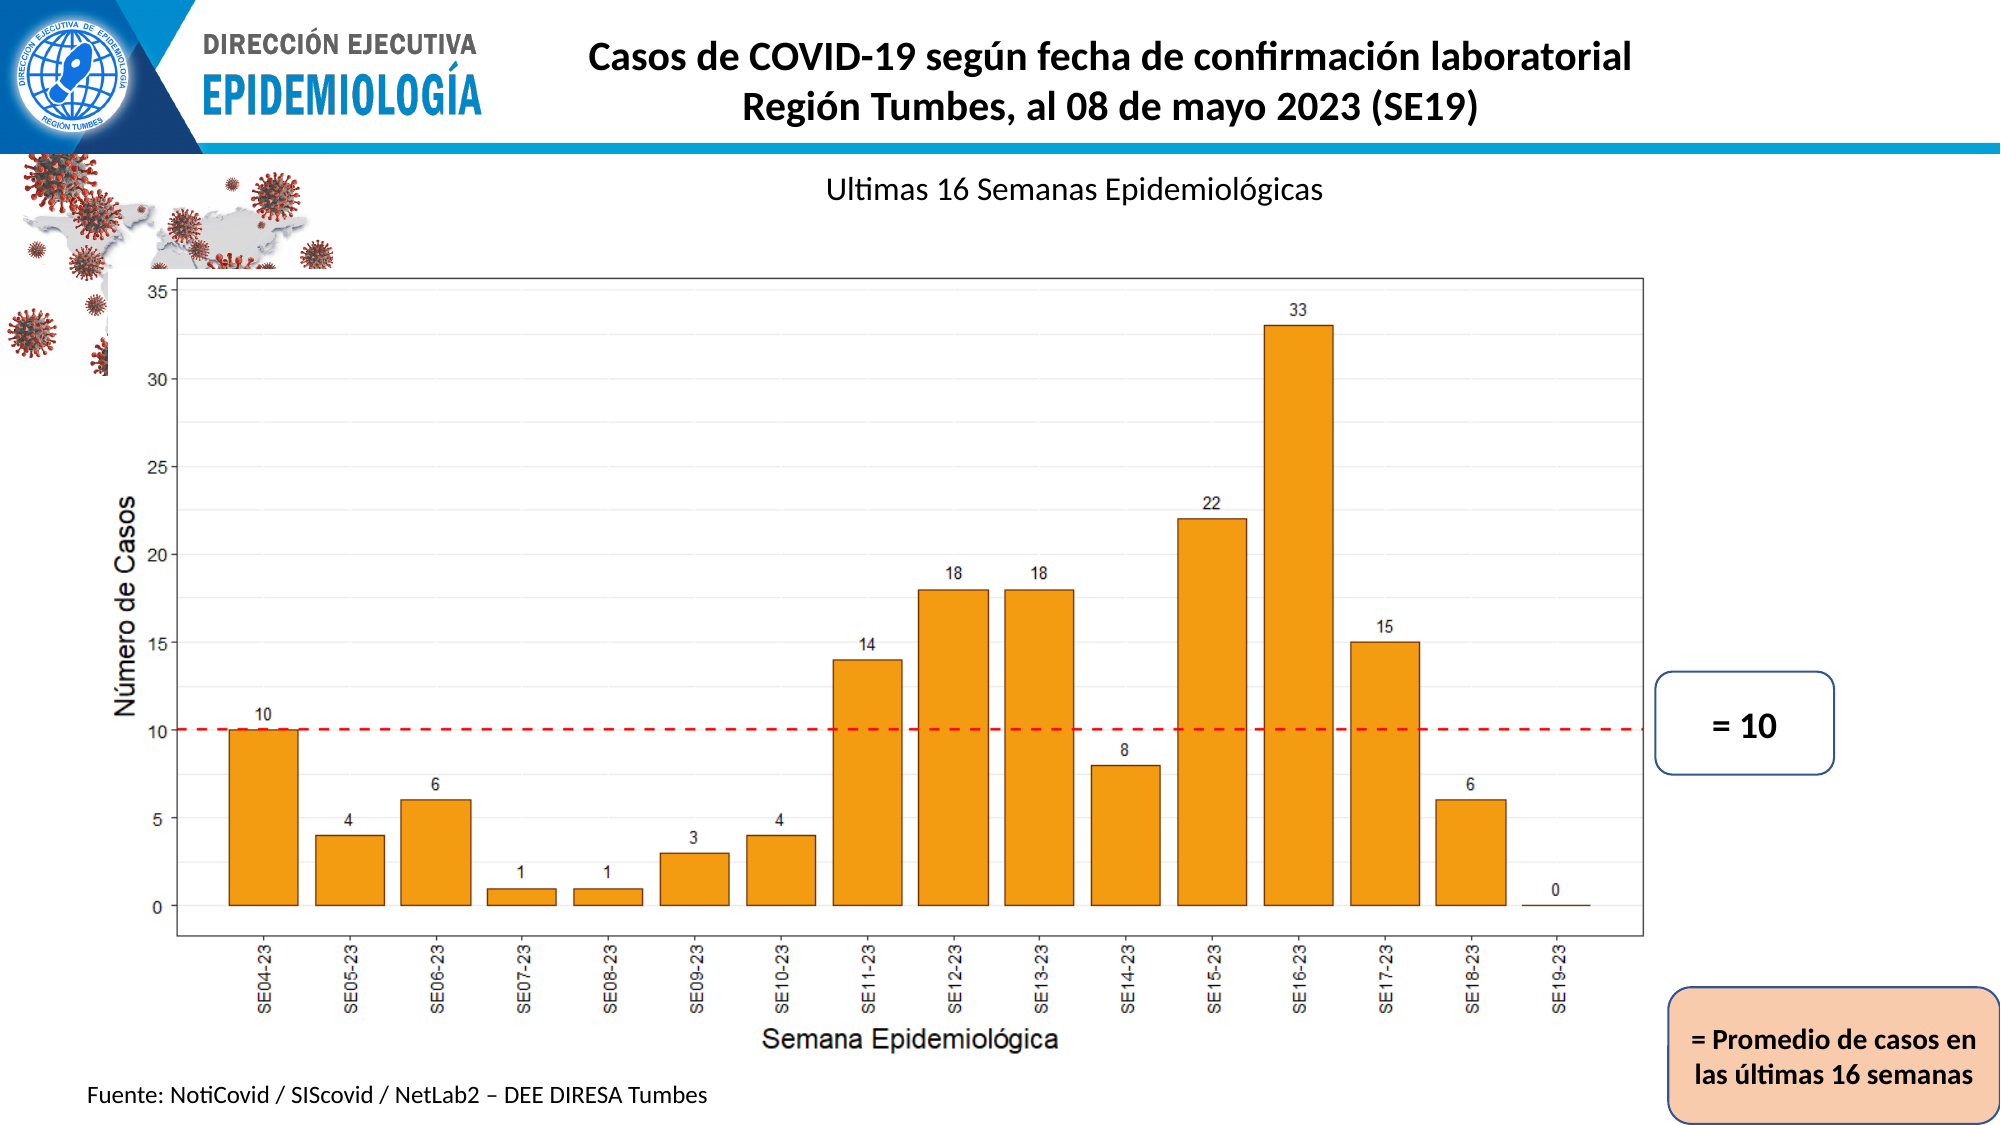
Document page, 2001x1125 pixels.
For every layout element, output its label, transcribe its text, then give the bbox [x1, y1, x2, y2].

text_box [333, 142, 2000, 155]
text_box Fuente: NotiCovid / SIScovid / NetLab2 – DEE DIRESA Tumbes [72, 1071, 1228, 1116]
text_box Casos de COVID-19 según fecha de confirmación laboratorial Región Tumbes, al 08 de mayo 2023 (SE19) [512, 21, 1710, 137]
picture [0, 0, 1653, 1055]
text_box Ultimas 16 Semanas Epidemiológicas [790, 159, 1360, 215]
